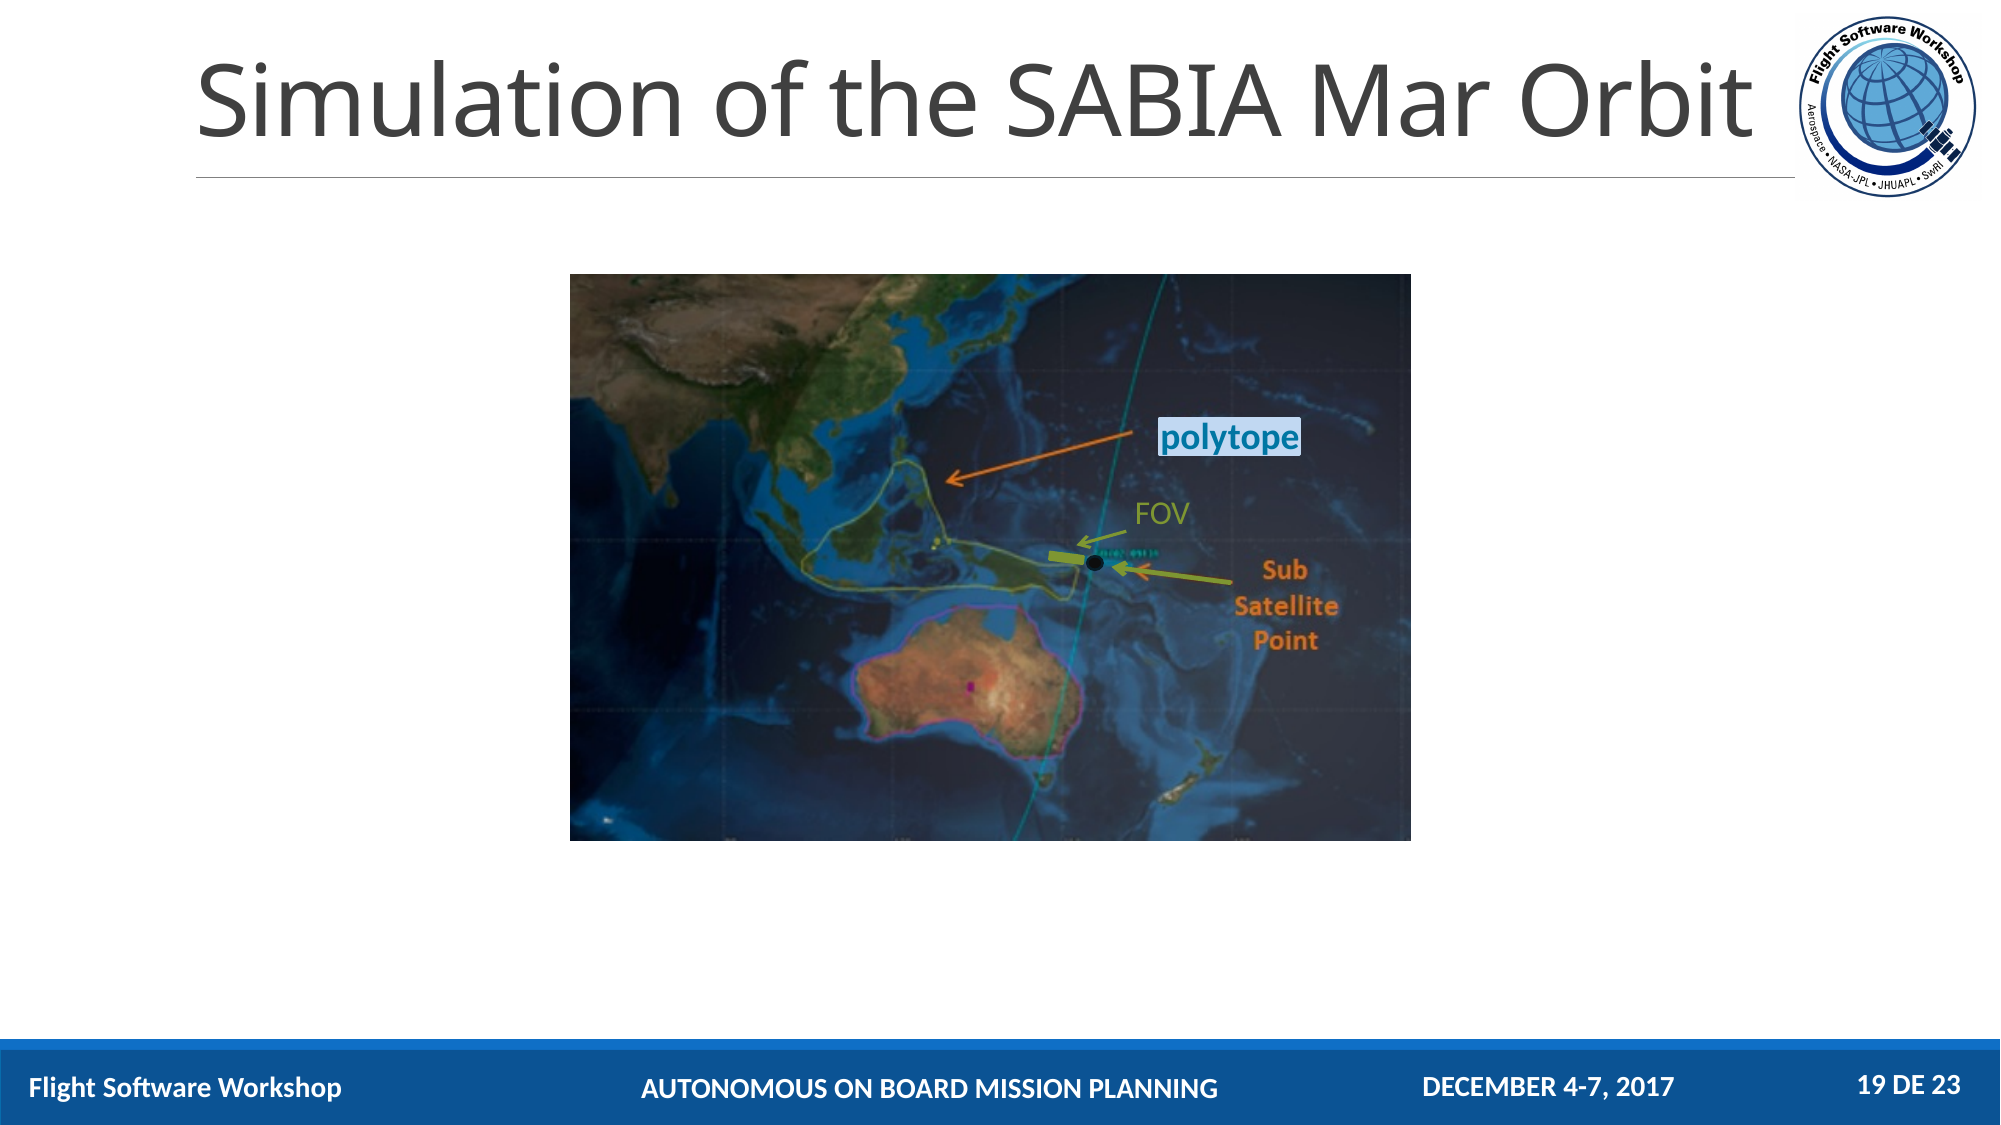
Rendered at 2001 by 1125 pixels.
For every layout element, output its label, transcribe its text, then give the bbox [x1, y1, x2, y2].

title Simulation of the SABIA Mar Orbit [179, 47, 1830, 179]
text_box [569, 274, 1412, 842]
picture [1795, 13, 1982, 201]
